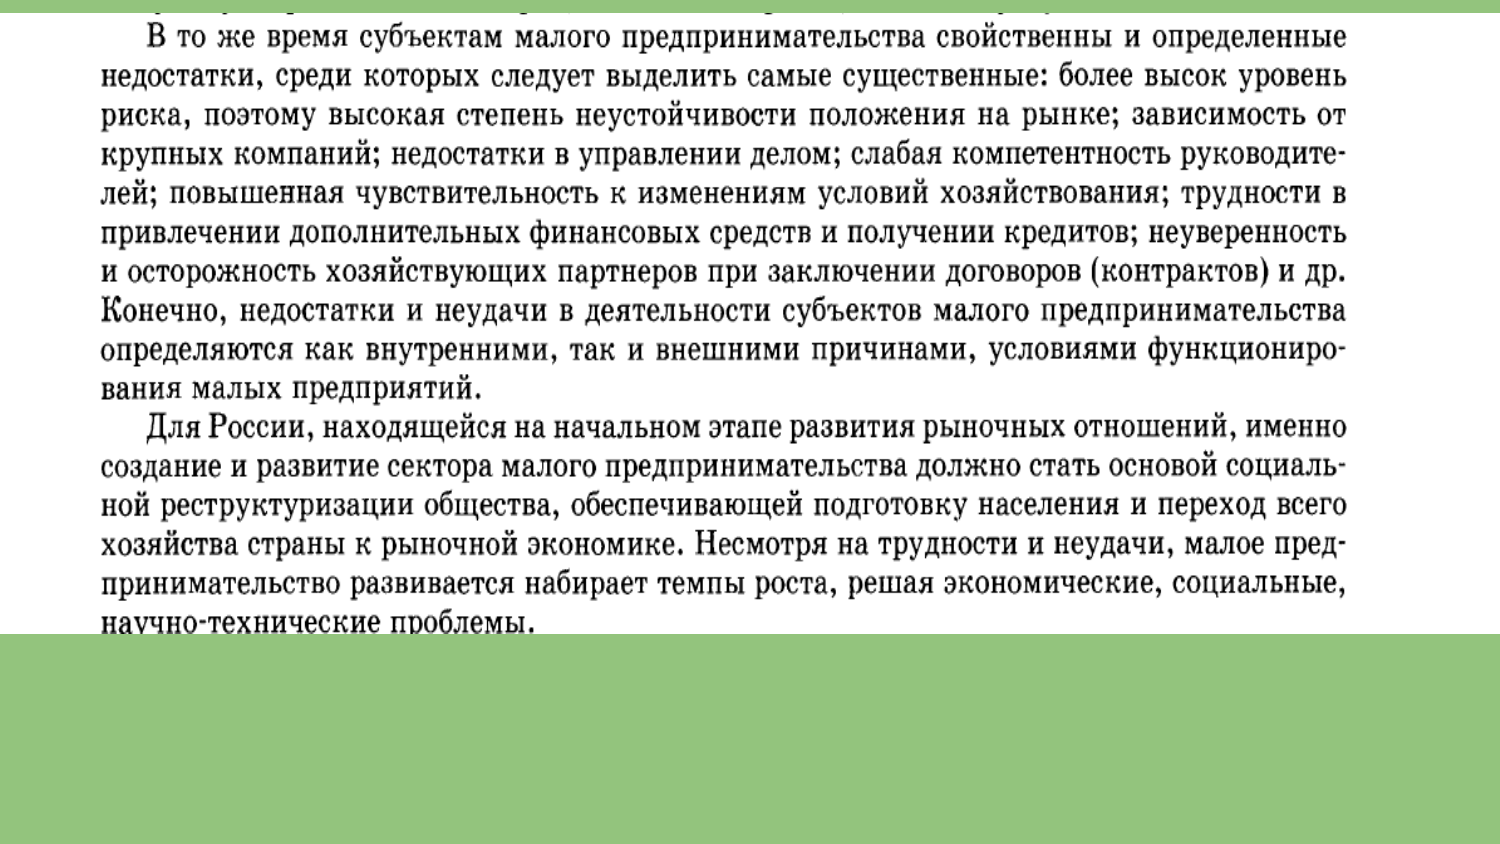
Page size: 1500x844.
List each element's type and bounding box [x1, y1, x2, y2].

picture [0, 12, 1500, 634]
